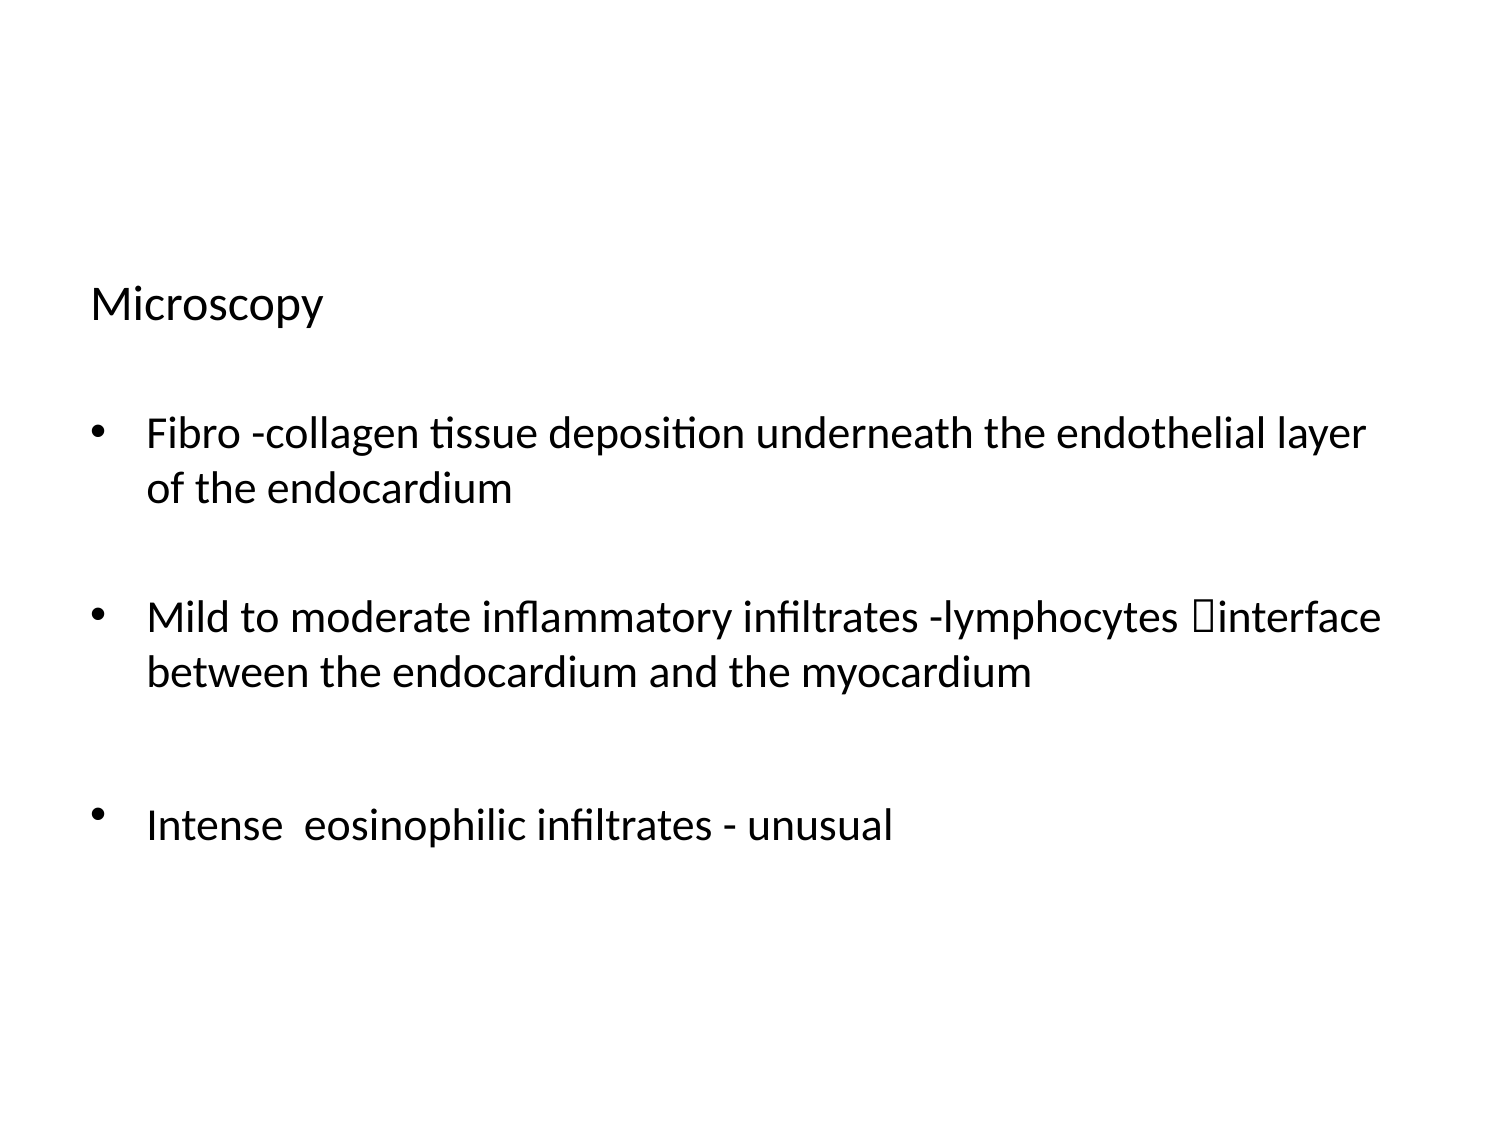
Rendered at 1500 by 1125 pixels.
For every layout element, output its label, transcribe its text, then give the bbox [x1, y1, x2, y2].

list Microscopy Fibro -collagen tissue deposition underneath the endothelial layer of the endocardium Mild to moderate inflammatory infiltrates -lymphocytes interface between the endocardium and the myocardium Intense eosinophilic infiltrates - unusual [75, 262, 1425, 1005]
